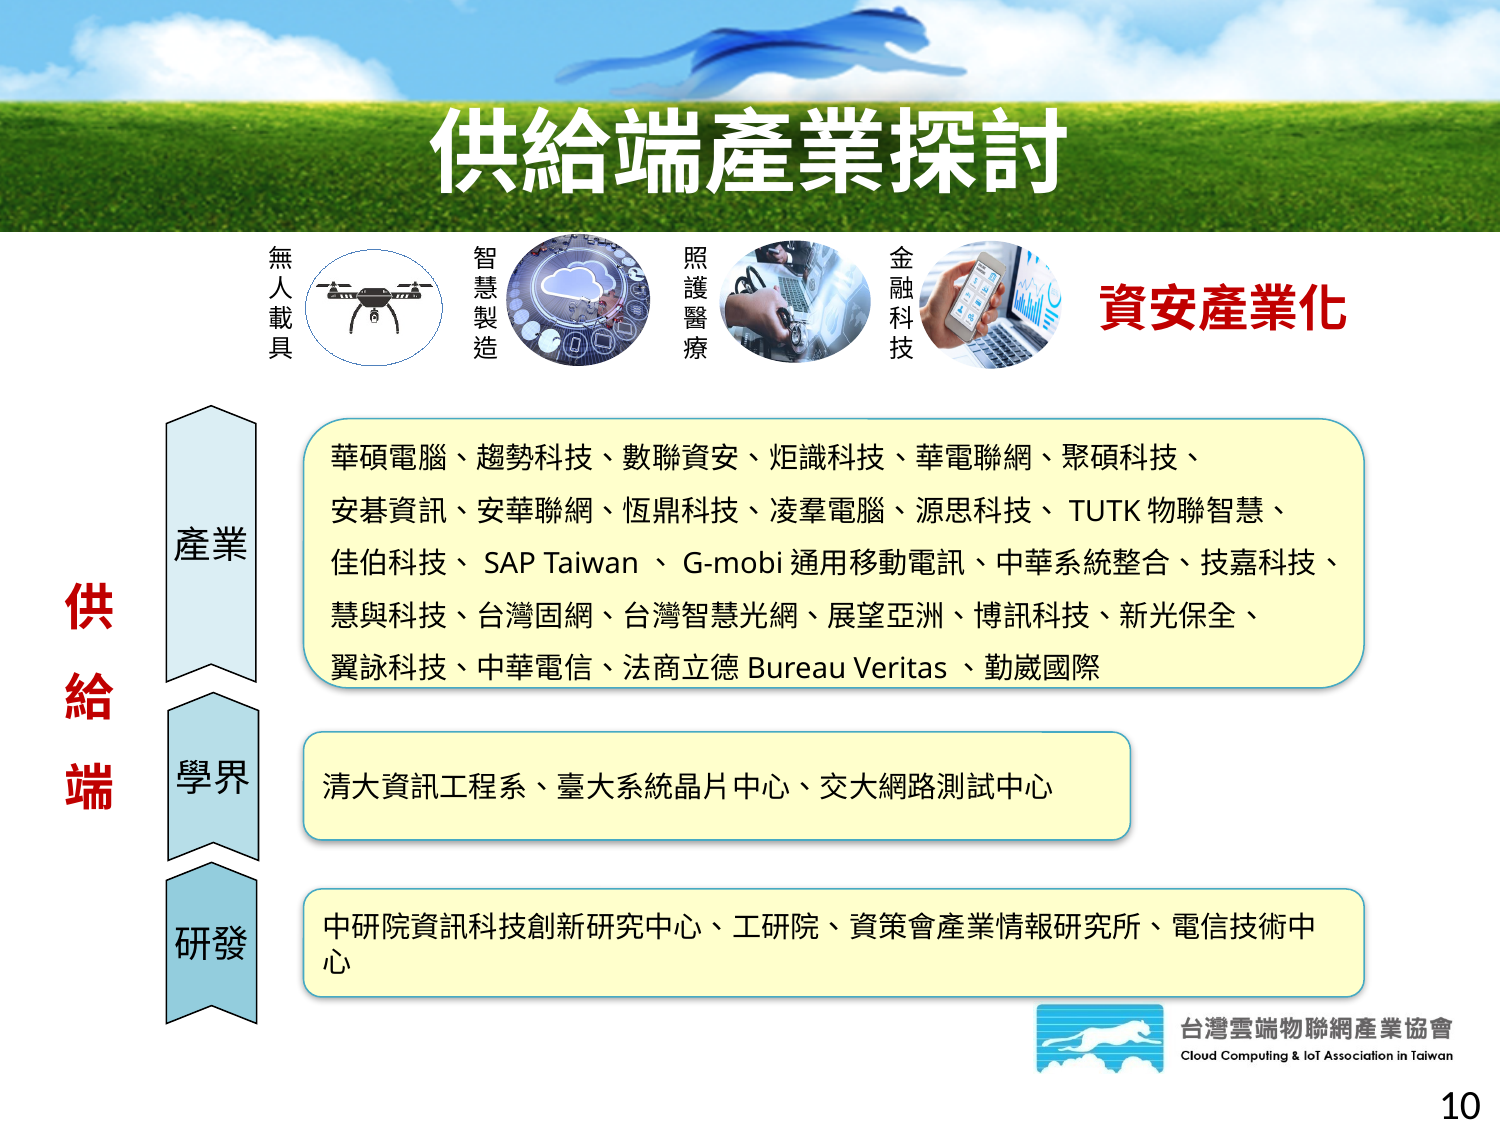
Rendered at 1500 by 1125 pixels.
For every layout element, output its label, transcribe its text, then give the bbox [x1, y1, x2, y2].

text_box 清大資訊工程系、臺大系統晶片中心、交大網路測試中心 [303, 731, 1131, 841]
text_box 產業 [166, 405, 256, 682]
text_box 華碩電腦、趨勢科技、數聯資安、炬識科技、華電聯網、聚碩科技、 安碁資訊、安華聯網、恆鼎科技、凌羣電腦、源思科技、TUTK物聯智慧、 佳伯科技、SAP Taiwan、G-mobi通用移動電訊、中華系統整合、技嘉科技、 慧與科技、台灣固網、台灣智慧光網、展望亞洲、博訊科技、新光保全、 翼詠科技、中華電信、法商立德Bureau Veritas、勤崴國際 [303, 418, 1365, 688]
text_box 學界 [168, 692, 259, 861]
text_box 資安產業化 [1083, 268, 1364, 344]
text_box 中研院資訊科技創新研究中心、工研院、資策會產業情報研究所、電信技術中心 [303, 888, 1365, 997]
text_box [253, 233, 1063, 373]
text_box 供給端 [49, 538, 110, 824]
picture [1033, 1001, 1459, 1074]
picture [0, 0, 1500, 232]
title 供給端產業探討 [74, 101, 1426, 197]
text_box 研發 [166, 862, 257, 1024]
